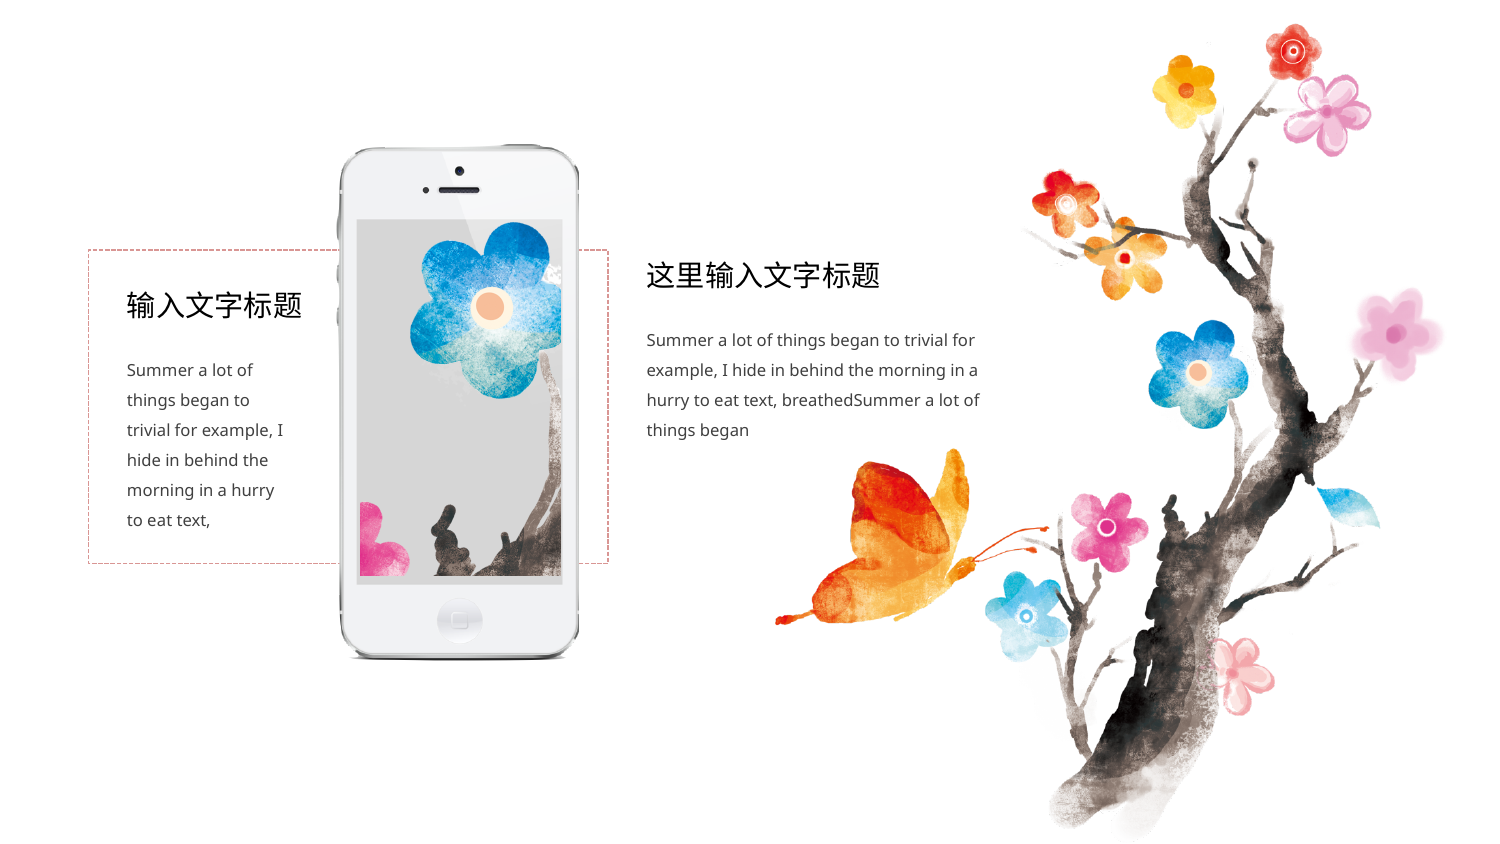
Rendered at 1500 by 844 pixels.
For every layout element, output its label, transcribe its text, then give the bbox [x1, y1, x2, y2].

text_box [86, 248, 331, 566]
picture [761, 0, 1486, 844]
text_box [583, 248, 610, 566]
text_box 输入文字标题 [112, 280, 331, 330]
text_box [336, 144, 579, 661]
text_box Summer a lot of things began to trivial for example, I hide in behind the morning in a hurry to eat text, breathedSummer a lot of things began [631, 312, 756, 448]
text_box 这里输入文字标题 [631, 250, 756, 300]
text_box Summer a lot of things began to trivial for example, I hide in behind the morning in a hurry to eat text, [112, 342, 305, 537]
